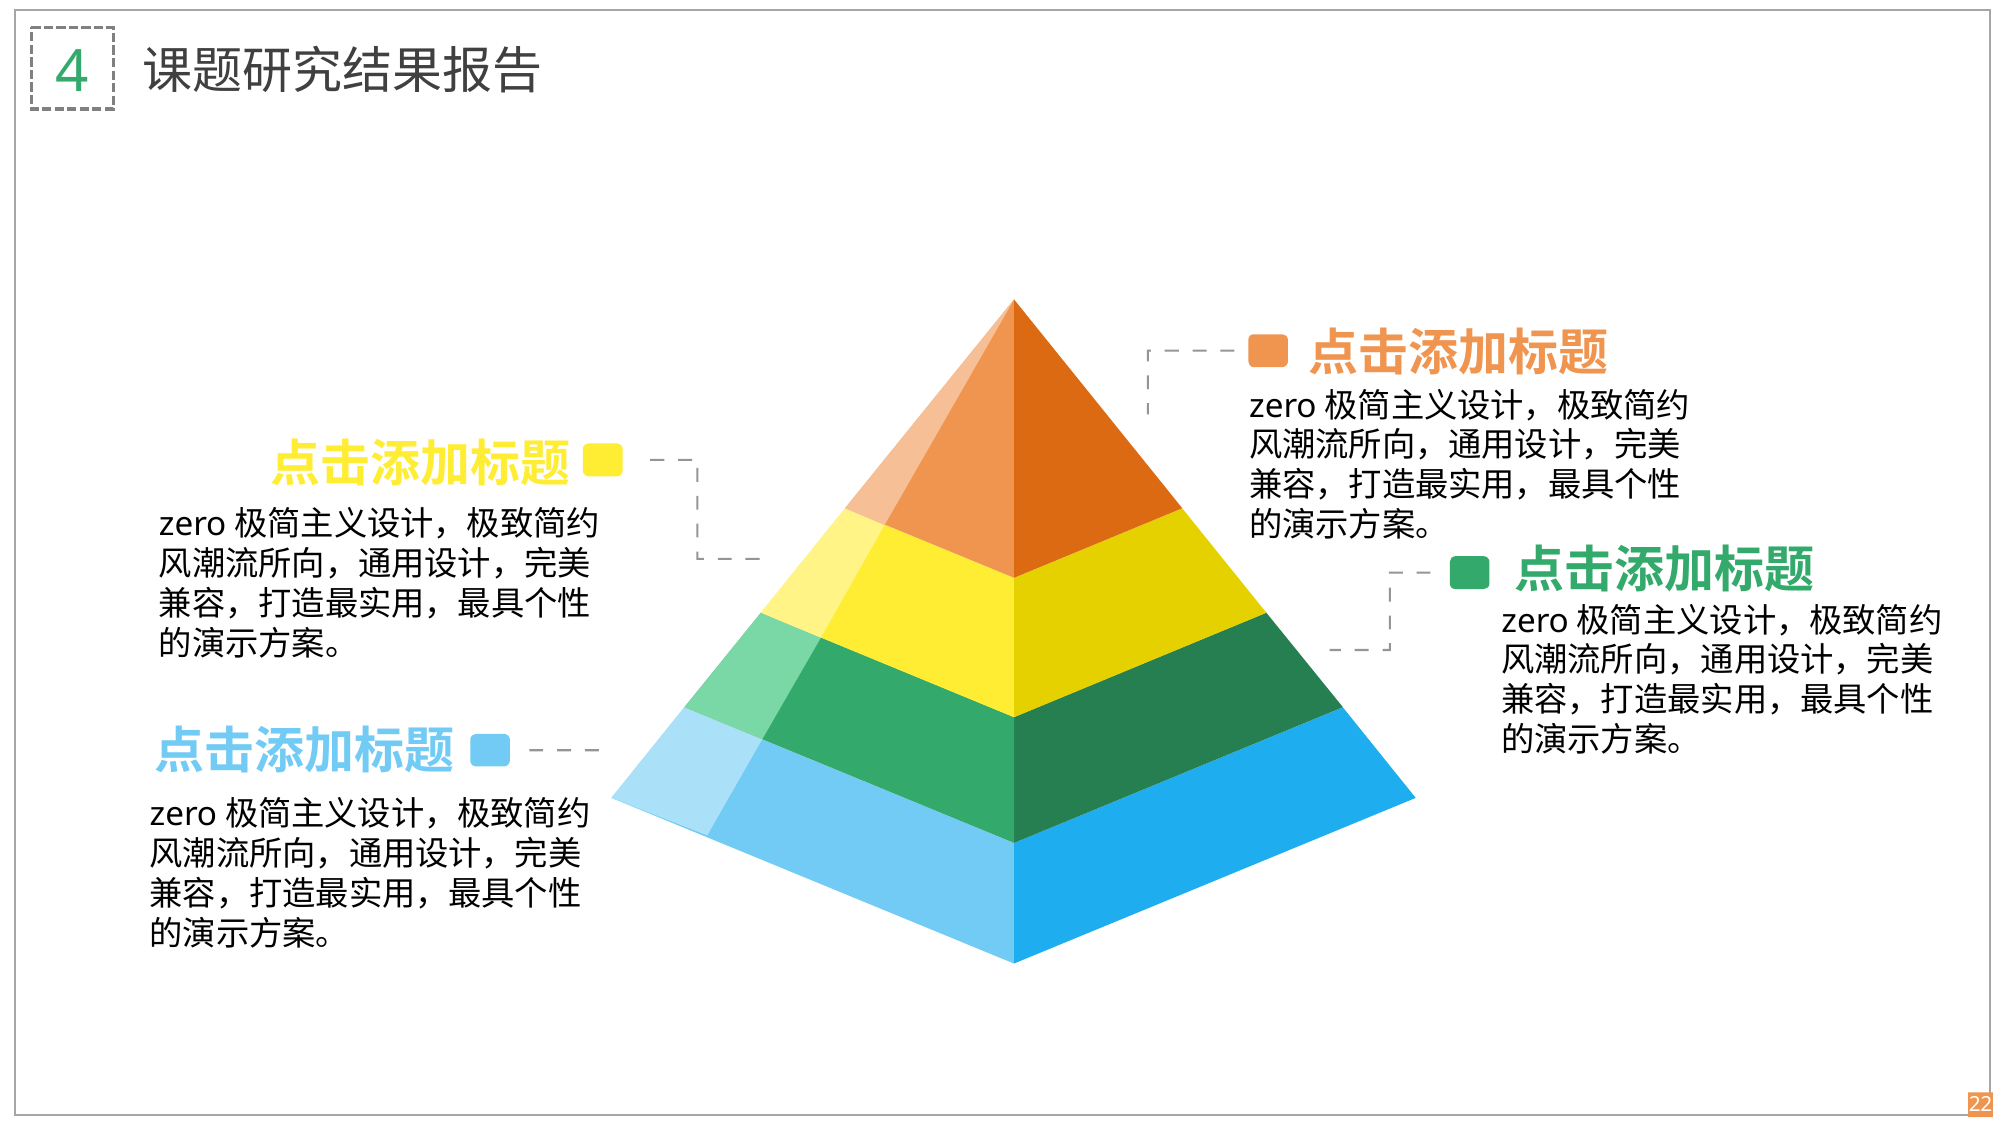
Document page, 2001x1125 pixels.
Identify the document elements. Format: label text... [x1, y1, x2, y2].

text_box 课题研究结果报告 [124, 26, 665, 110]
text_box [470, 733, 510, 767]
text_box [885, 302, 1014, 578]
text_box 4 [30, 26, 114, 110]
text_box zero极简主义设计，极致简约风潮流所向，通用设计，完美兼容，打造最实用，最具个性的演示方案。 [1234, 376, 1710, 551]
text_box 点击添加标题 [1499, 529, 1830, 605]
text_box [1146, 349, 1151, 362]
text_box [1354, 648, 1369, 652]
text_box 点击添加标题 [1293, 313, 1624, 389]
text_box [1382, 643, 1391, 652]
text_box 点击添加标题 [139, 711, 470, 787]
text_box [1449, 556, 1490, 590]
text_box [14, 9, 1991, 1116]
text_box [845, 299, 1015, 526]
text_box [1329, 648, 1341, 652]
text_box [1015, 613, 1343, 843]
text_box [1014, 707, 1416, 964]
text_box zero极简主义设计，极致简约风潮流所向，通用设计，完美兼容，打造最实用，最具个性的演示方案。 [1486, 591, 1962, 766]
text_box zero极简主义设计，极致简约风潮流所向，通用设计，完美兼容，打造最实用，最具个性的演示方案。 [144, 494, 622, 670]
text_box [586, 443, 623, 477]
text_box [1014, 509, 1267, 718]
text_box [684, 613, 821, 740]
text_box 22 [1947, 1091, 2000, 1118]
text_box 点击添加标题 [255, 424, 586, 500]
text_box [653, 740, 1014, 964]
text_box [822, 526, 1014, 718]
text_box [760, 508, 885, 638]
text_box [696, 551, 704, 560]
text_box [1014, 300, 1183, 578]
text_box [763, 638, 1015, 843]
text_box [612, 707, 762, 836]
text_box [1248, 334, 1288, 368]
text_box zero极简主义设计，极致简约风潮流所向，通用设计，完美兼容，打造最实用，最具个性的演示方案。 [134, 784, 612, 960]
